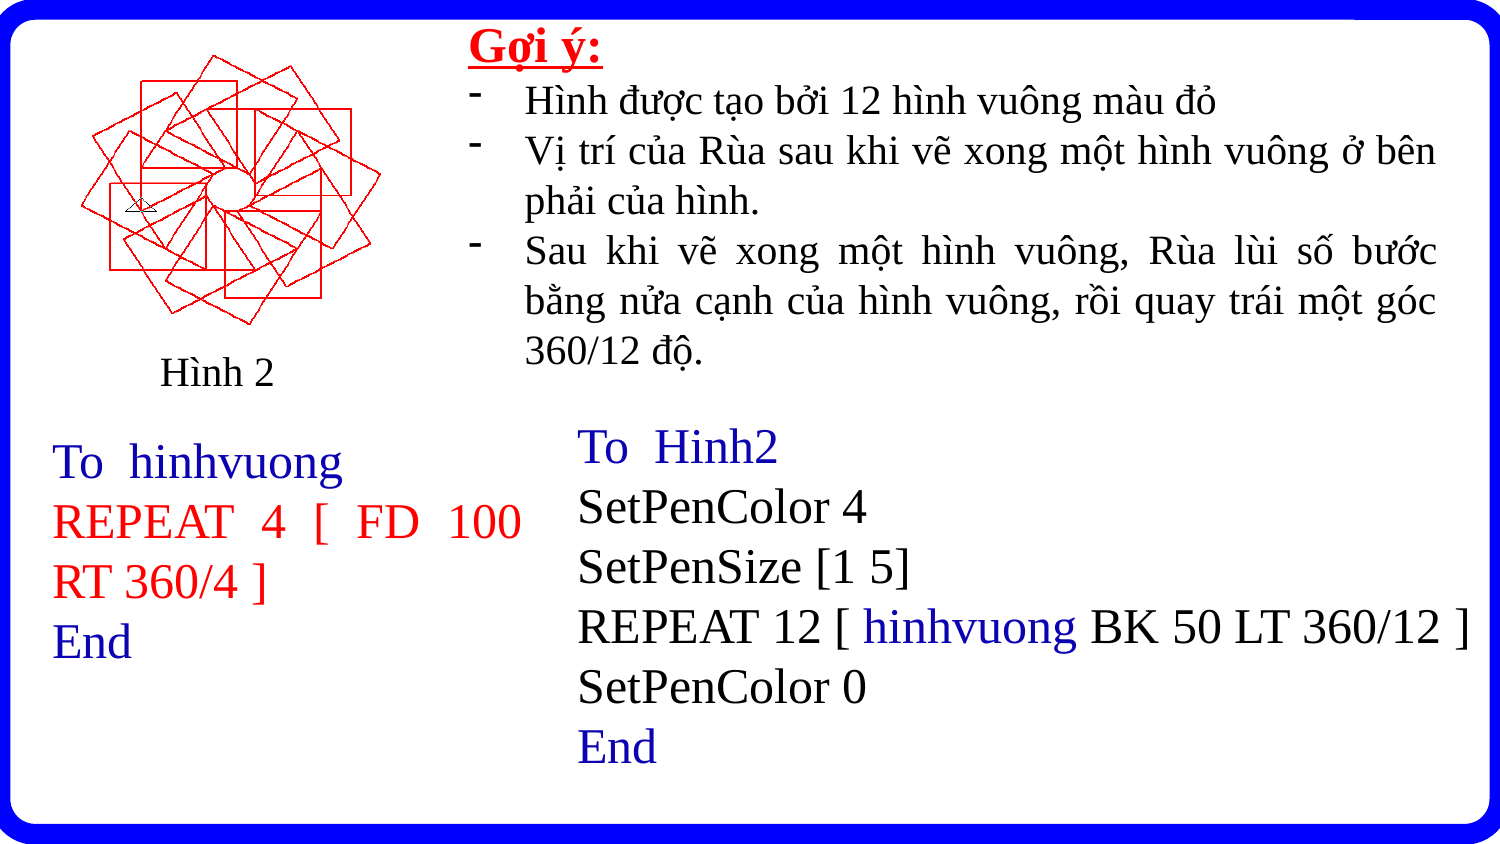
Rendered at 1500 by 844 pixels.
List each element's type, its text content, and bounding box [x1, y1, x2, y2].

text_box Hình 2 [80, 345, 356, 402]
text_box To Hinh2 SetPenColor 4 SetPenSize [1 5] REPEAT 12 [ hinhvuong BK 50 LT 360/12 ] SetPenColor 0 End [562, 405, 1500, 781]
text_box To hinhvuong REPEAT 4 [ FD 100 RT 360/4 ] End [37, 421, 538, 677]
picture [56, 46, 406, 338]
text_box Gợi ý: Hình được tạo bởi 12 hình vuông màu đỏ Vị trí của Rùa sau khi vẽ xong một hình vuông ở bên phải của hình. Sau khi vẽ xong một hình vuông, Rùa lùi số bước bằng nửa cạnh của hình vuông, rồi quay trái một góc 360/12 độ. [453, 5, 1453, 381]
text_box [0, 9, 1500, 835]
